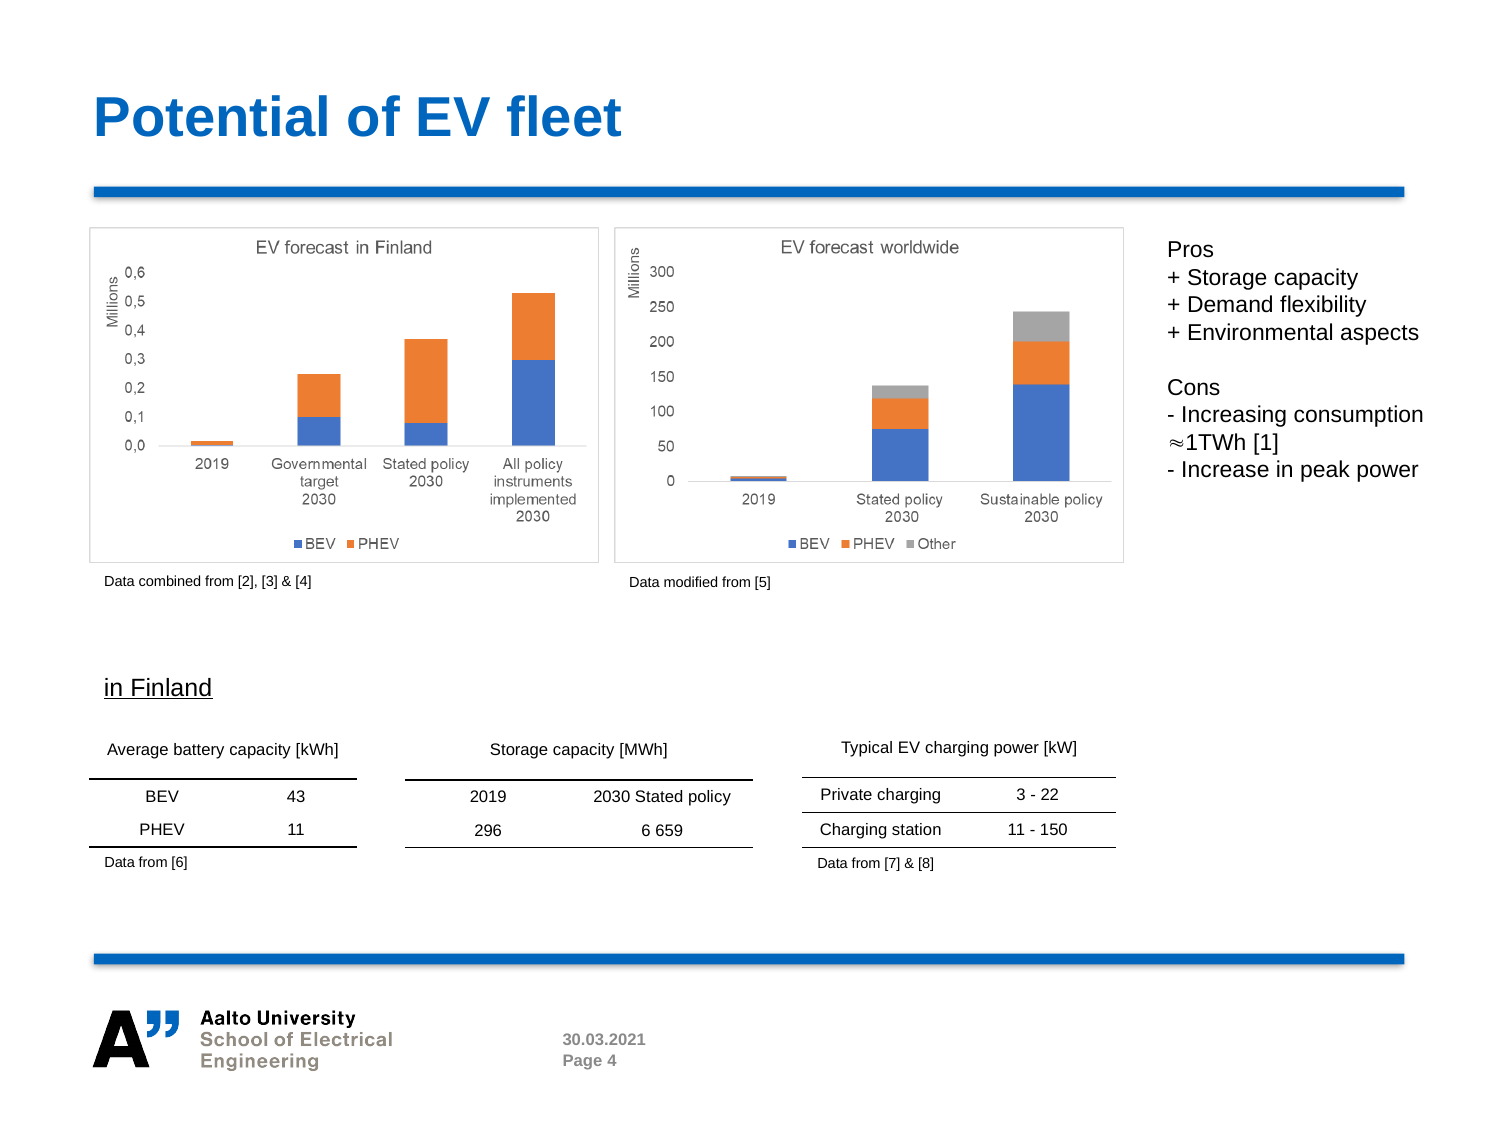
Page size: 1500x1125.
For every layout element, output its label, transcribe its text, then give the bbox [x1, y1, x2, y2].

text_box Pros + Storage capacity + Demand flexibility + Environmental aspects Cons - Increasing consumption 1TWh [1] - Increase in peak power [1152, 227, 1480, 545]
table_cell Charging station [802, 813, 959, 847]
table_cell PHEV [89, 813, 235, 846]
text_box Data modified from [5] [614, 570, 795, 598]
table_cell 43 [235, 780, 357, 813]
slide_number Page 4 [562, 1050, 816, 1071]
table_cell 2019 [405, 781, 572, 814]
table_cell BEV [89, 780, 235, 813]
table_cell 3 - 22 [959, 778, 1116, 812]
table_cell 11 - 150 [959, 813, 1116, 847]
table_cell 2030 Stated policy [572, 781, 753, 814]
table_cell Data from [6] [89, 848, 357, 878]
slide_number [562, 1029, 816, 1050]
table_header Typical EV charging power [kW] [802, 731, 1116, 777]
table_cell 11 [235, 813, 357, 846]
table_header Average battery capacity [kWh] [89, 733, 357, 778]
text_box in Finland [89, 664, 421, 709]
picture [614, 227, 1124, 563]
picture [89, 227, 599, 563]
table_cell Private charging [802, 778, 959, 812]
text_box Data combined from [2], [3] & [4] [89, 571, 357, 597]
table_header Storage capacity [MWh] [405, 733, 753, 779]
table_cell Data from [7] & [8] [802, 848, 1116, 880]
picture [35, 953, 449, 1125]
table_cell 296 [405, 814, 572, 847]
title Potential of EV fleet [93, 80, 1369, 228]
table_cell 6 659 [572, 814, 753, 847]
